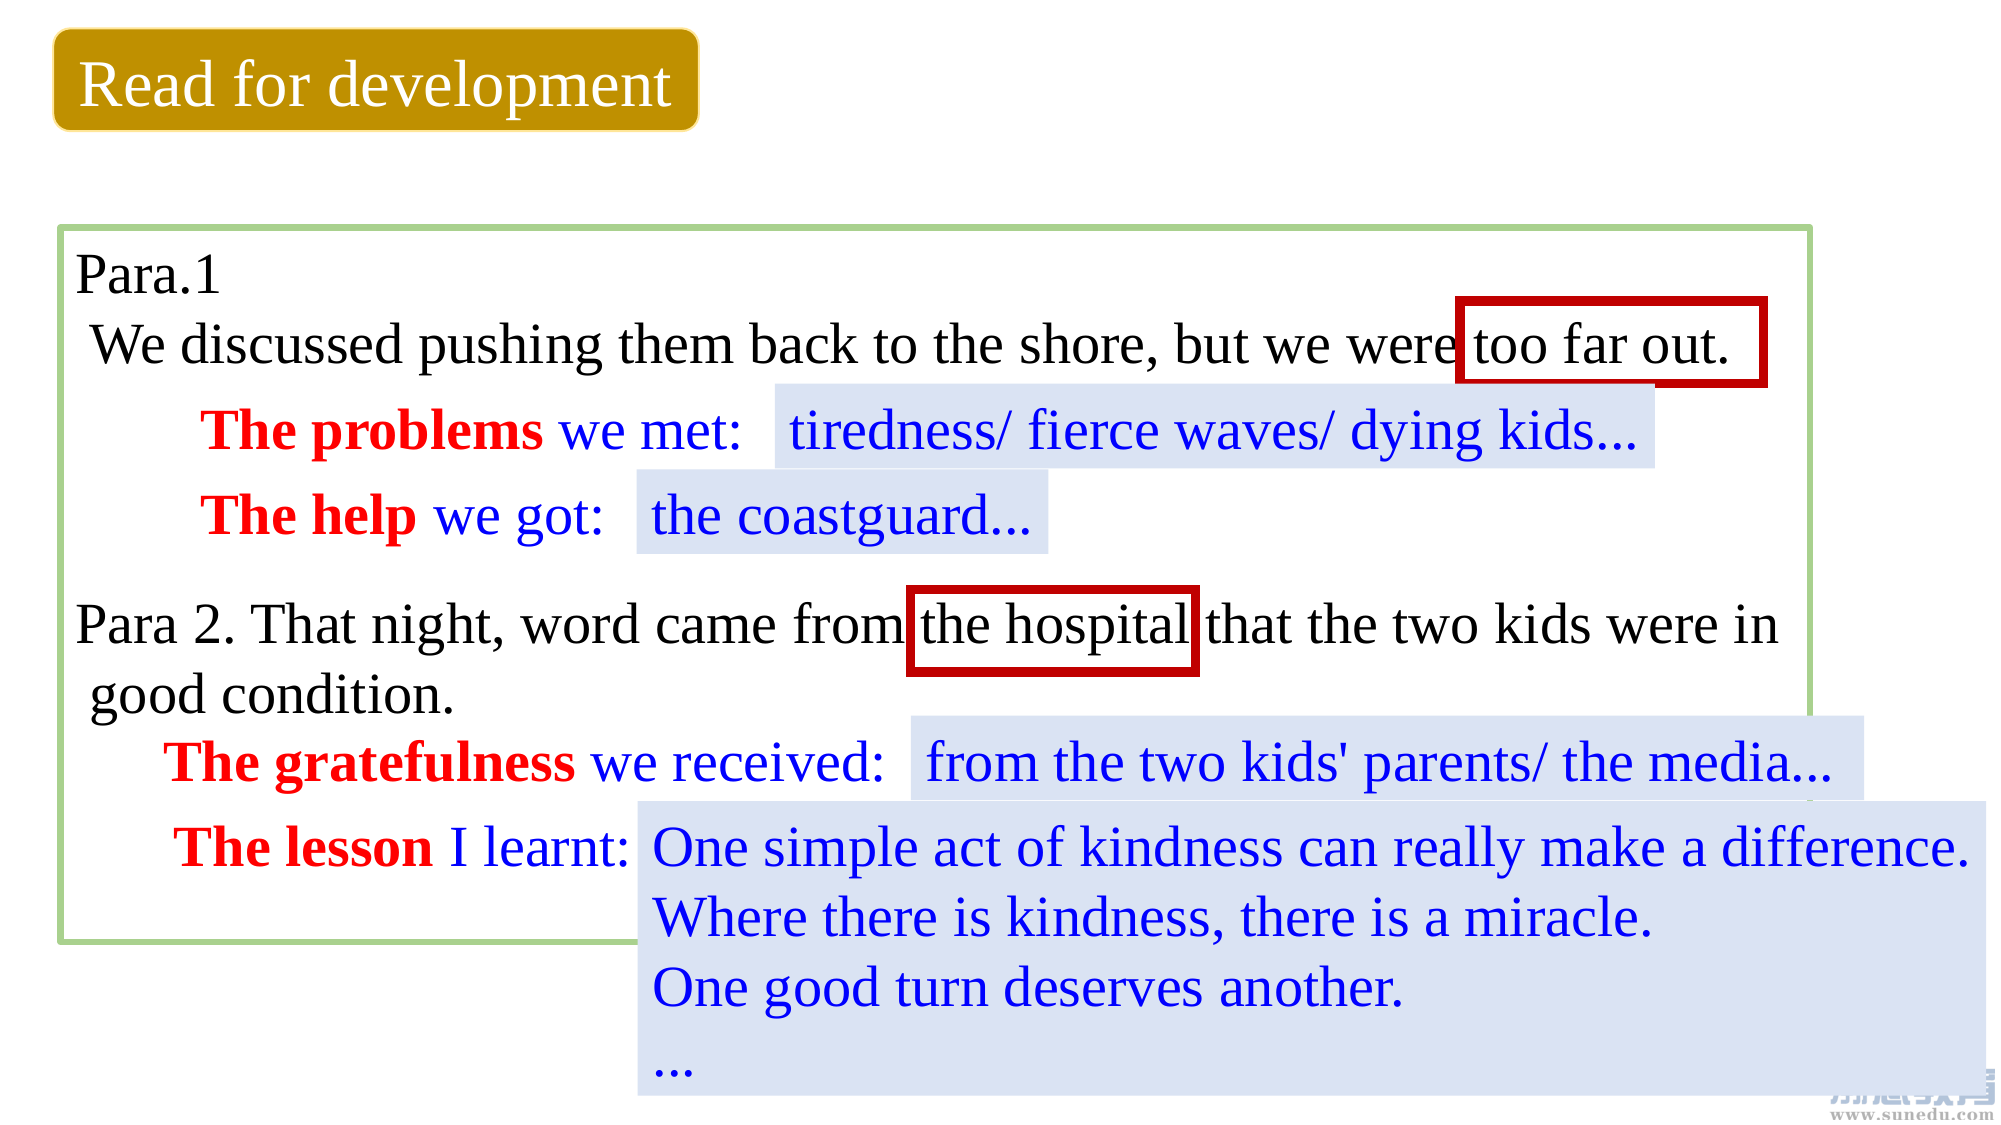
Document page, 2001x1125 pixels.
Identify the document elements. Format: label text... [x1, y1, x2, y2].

text_box from the two kids' parents/ the media... [910, 715, 1865, 801]
text_box [909, 589, 1197, 673]
text_box The gratefulness we received: [148, 715, 910, 801]
picture [1829, 1066, 1995, 1120]
text_box The help we got: [185, 469, 636, 554]
text_box [1459, 300, 1764, 385]
text_box tiredness/ fierce waves/ dying kids... [774, 383, 1655, 469]
text_box One simple act of kindness can really make a difference. Where there is kindness, there is a miracle. One good turn deserves another. ... [637, 801, 1987, 1096]
text_box the coastguard... [636, 469, 1049, 554]
text_box The problems we met: [185, 383, 774, 469]
text_box Para.1 We discussed pushing them back to the shore, but we were too far out. Para 2. That night, word came from the hospital that the two kids were in good condition. [60, 227, 1810, 942]
text_box Read for development [52, 27, 700, 133]
text_box The lesson I learnt: [159, 801, 637, 886]
